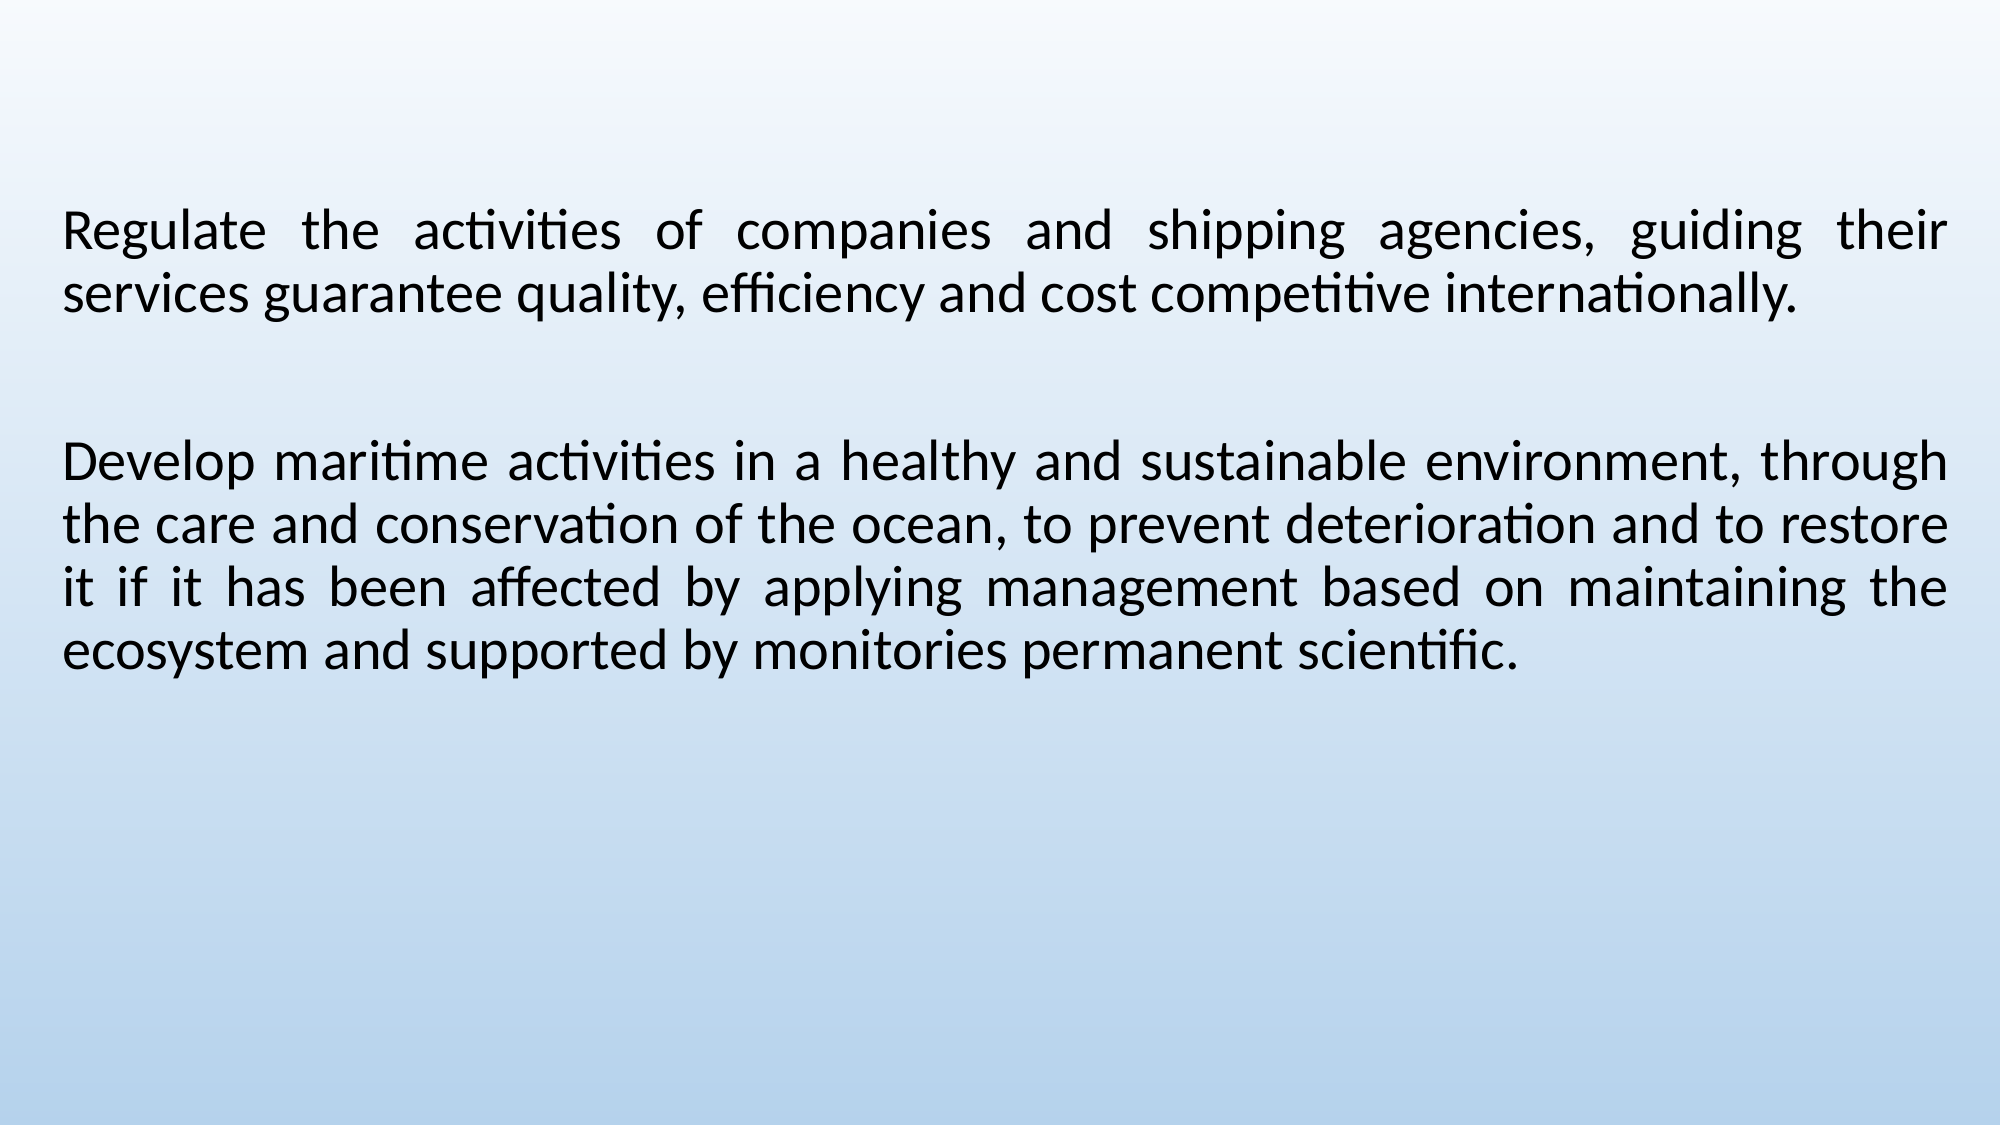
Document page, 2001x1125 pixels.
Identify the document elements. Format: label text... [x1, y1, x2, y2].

list Regulate the activities of companies and shipping agencies, guiding their services guarantee quality, efficiency and cost competitive internationally. Develop maritime activities in a healthy and sustainable environment, through the care and conservation of the ocean, to prevent deterioration and to restore it if it has been affected by applying management based on maintaining the ecosystem and supported by monitories permanent scientific. [47, 101, 1966, 1014]
